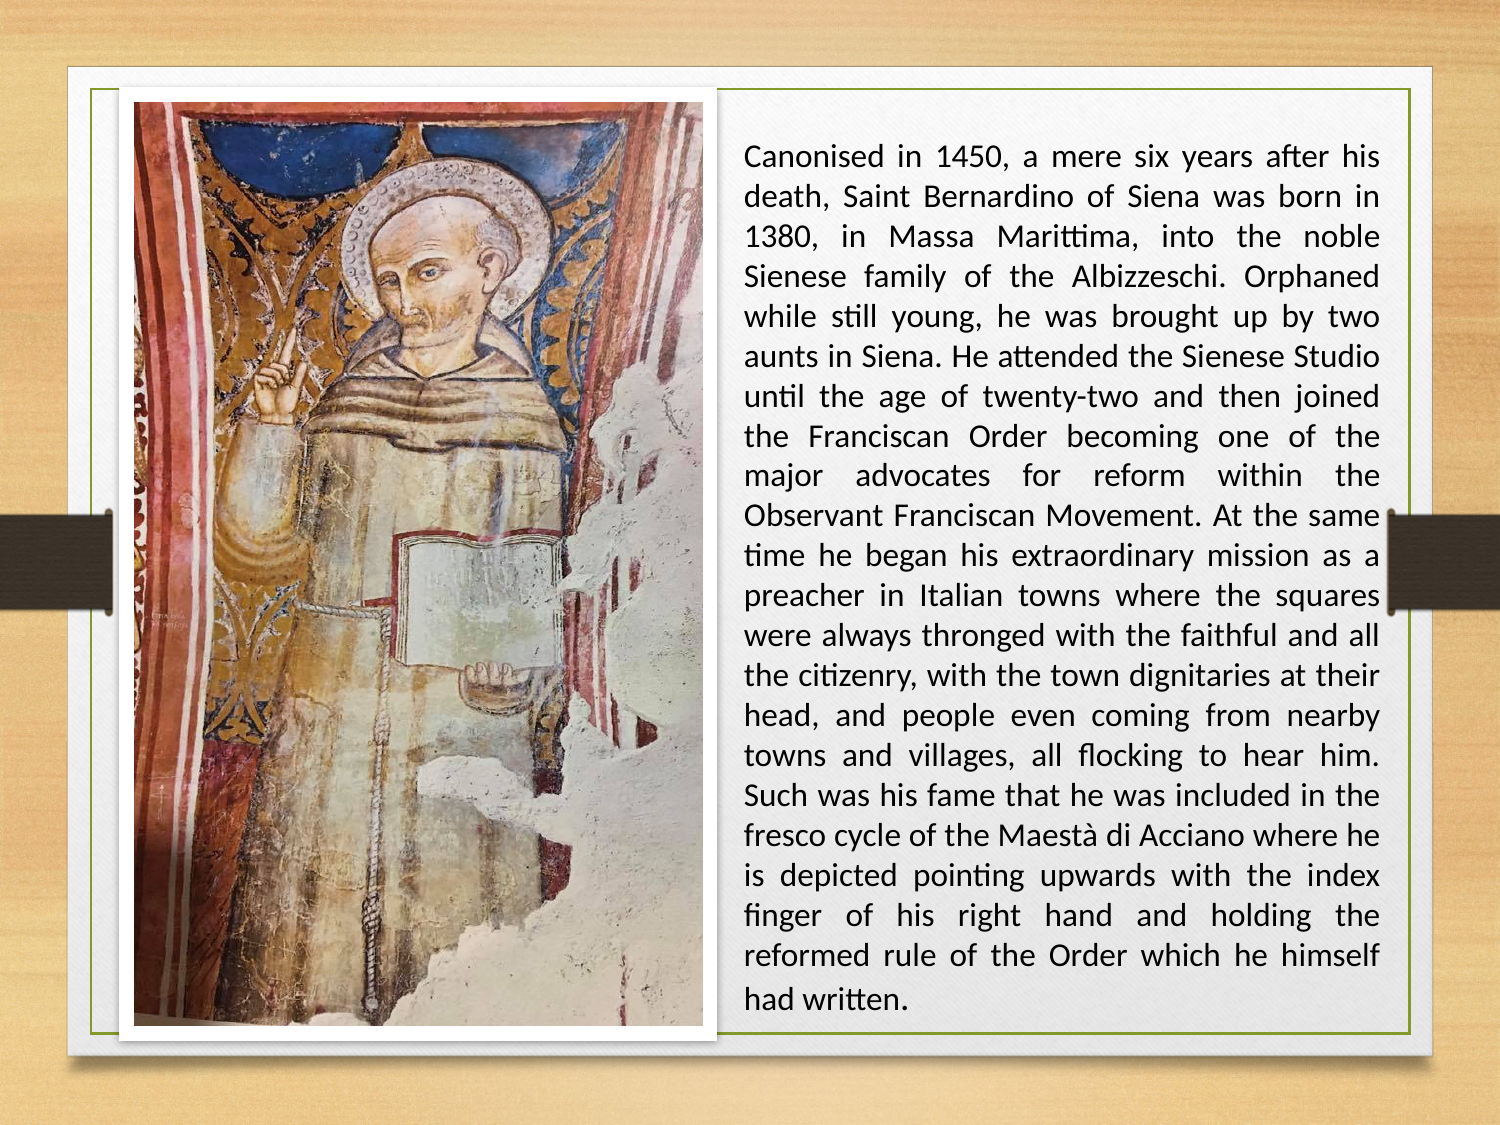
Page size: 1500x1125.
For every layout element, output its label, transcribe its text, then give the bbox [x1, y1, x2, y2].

picture [0, 0, 1500, 1125]
text_box Canonised in 1450, a mere six years after his death, Saint Bernardino of Siena was born in 1380, in Massa Marittima, into the noble Sienese family of the Albizzeschi. Orphaned while still young, he was brought up by two aunts in Siena. He attended the Sienese Studio until the age of twenty-two and then joined the Franciscan Order becoming one of the major advocates for reform within the Observant Franciscan Movement. At the same time he began his extraordinary mission as a preacher in Italian towns where the squares were always thronged with the faithful and all the citizenry, with the town dignitaries at their head, and people even coming from nearby towns and villages, all flocking to hear him. Such was his fame that he was included in the fresco cycle of the Maestà di Acciano where he is depicted pointing upwards with the index finger of his right hand and holding the reformed rule of the Order which he himself had written. [729, 126, 1396, 1025]
